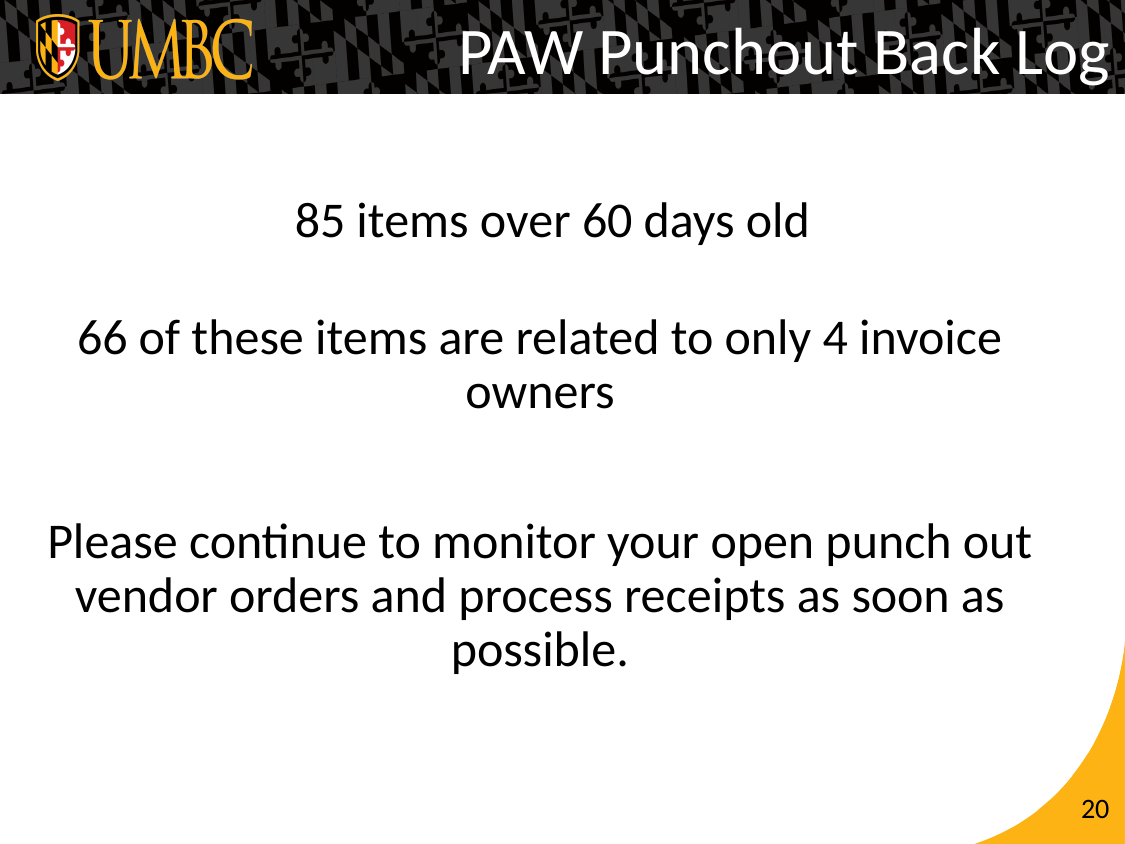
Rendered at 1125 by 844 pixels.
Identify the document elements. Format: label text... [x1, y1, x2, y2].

text_box 20 [1066, 782, 1125, 832]
text_box 66 of these items are related to only 4 invoice owners Please continue to monitor your open punch out vendor orders and process receipts as soon as possible. [31, 304, 1049, 685]
text_box 85 items over 60 days old [280, 180, 850, 255]
picture [0, 0, 306, 94]
text_box PAW Punchout Back Log [306, 0, 1125, 96]
picture [974, 639, 1125, 844]
